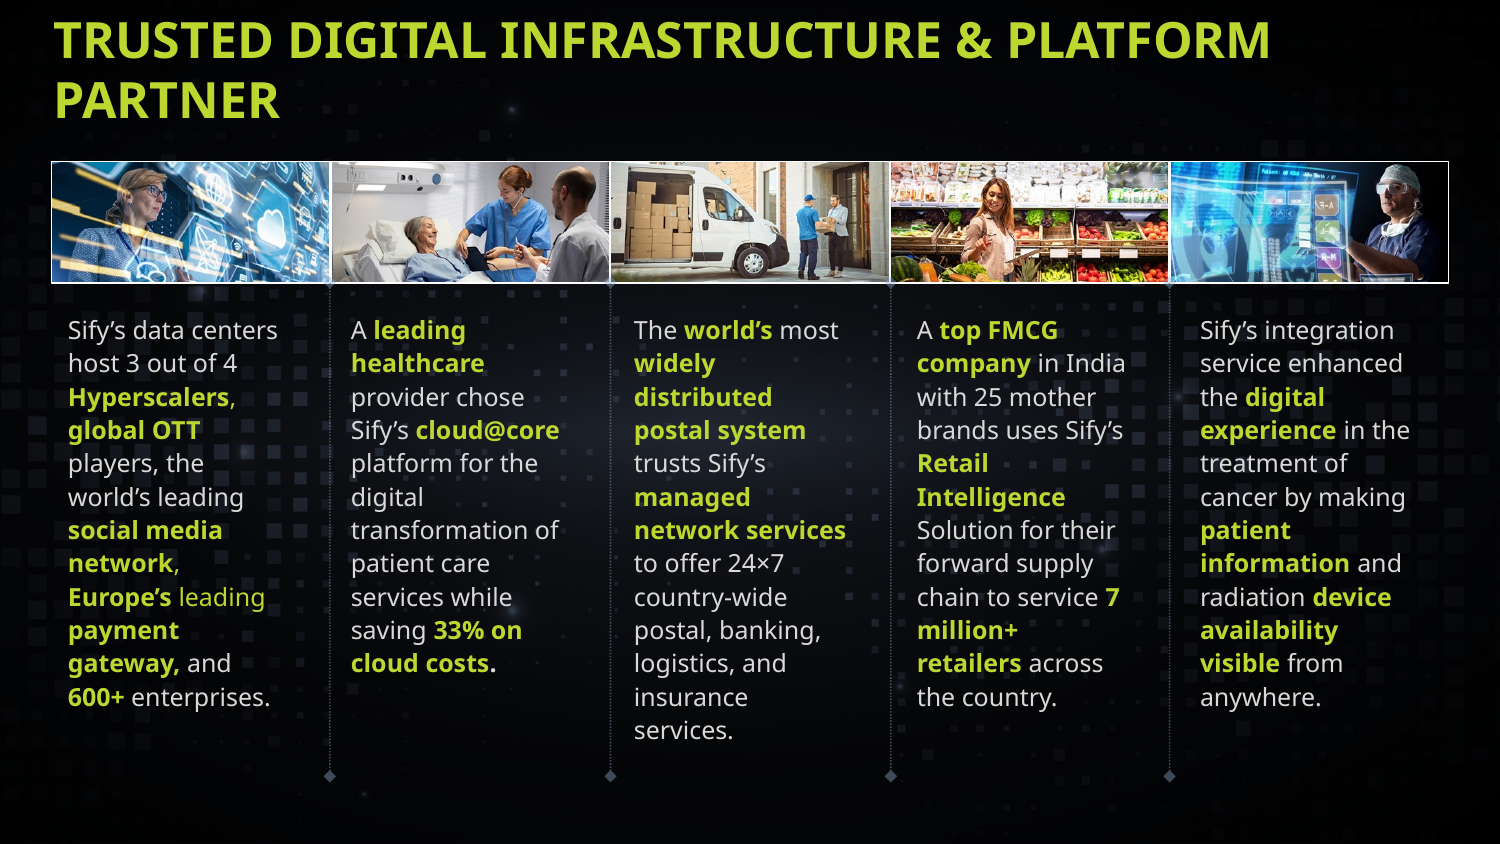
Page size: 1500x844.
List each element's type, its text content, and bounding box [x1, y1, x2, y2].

picture [331, 161, 889, 282]
picture [51, 161, 330, 283]
picture [890, 161, 1169, 282]
title Trusted digital infrastructure & platform partner [53, 35, 1447, 102]
text_box Sify’s integration service enhanced the digital experience in the treatment of cancer by making patient information and radiation device availability visible from anywhere. [1185, 303, 1434, 719]
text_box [329, 282, 1170, 777]
text_box Sify’s data centers host 3 out of 4 Hyperscalers, global OTT players, the world’s leading social media network, Europe’s leading payment gateway, and 600+ enterprises. [53, 303, 302, 752]
picture [1170, 161, 1449, 283]
